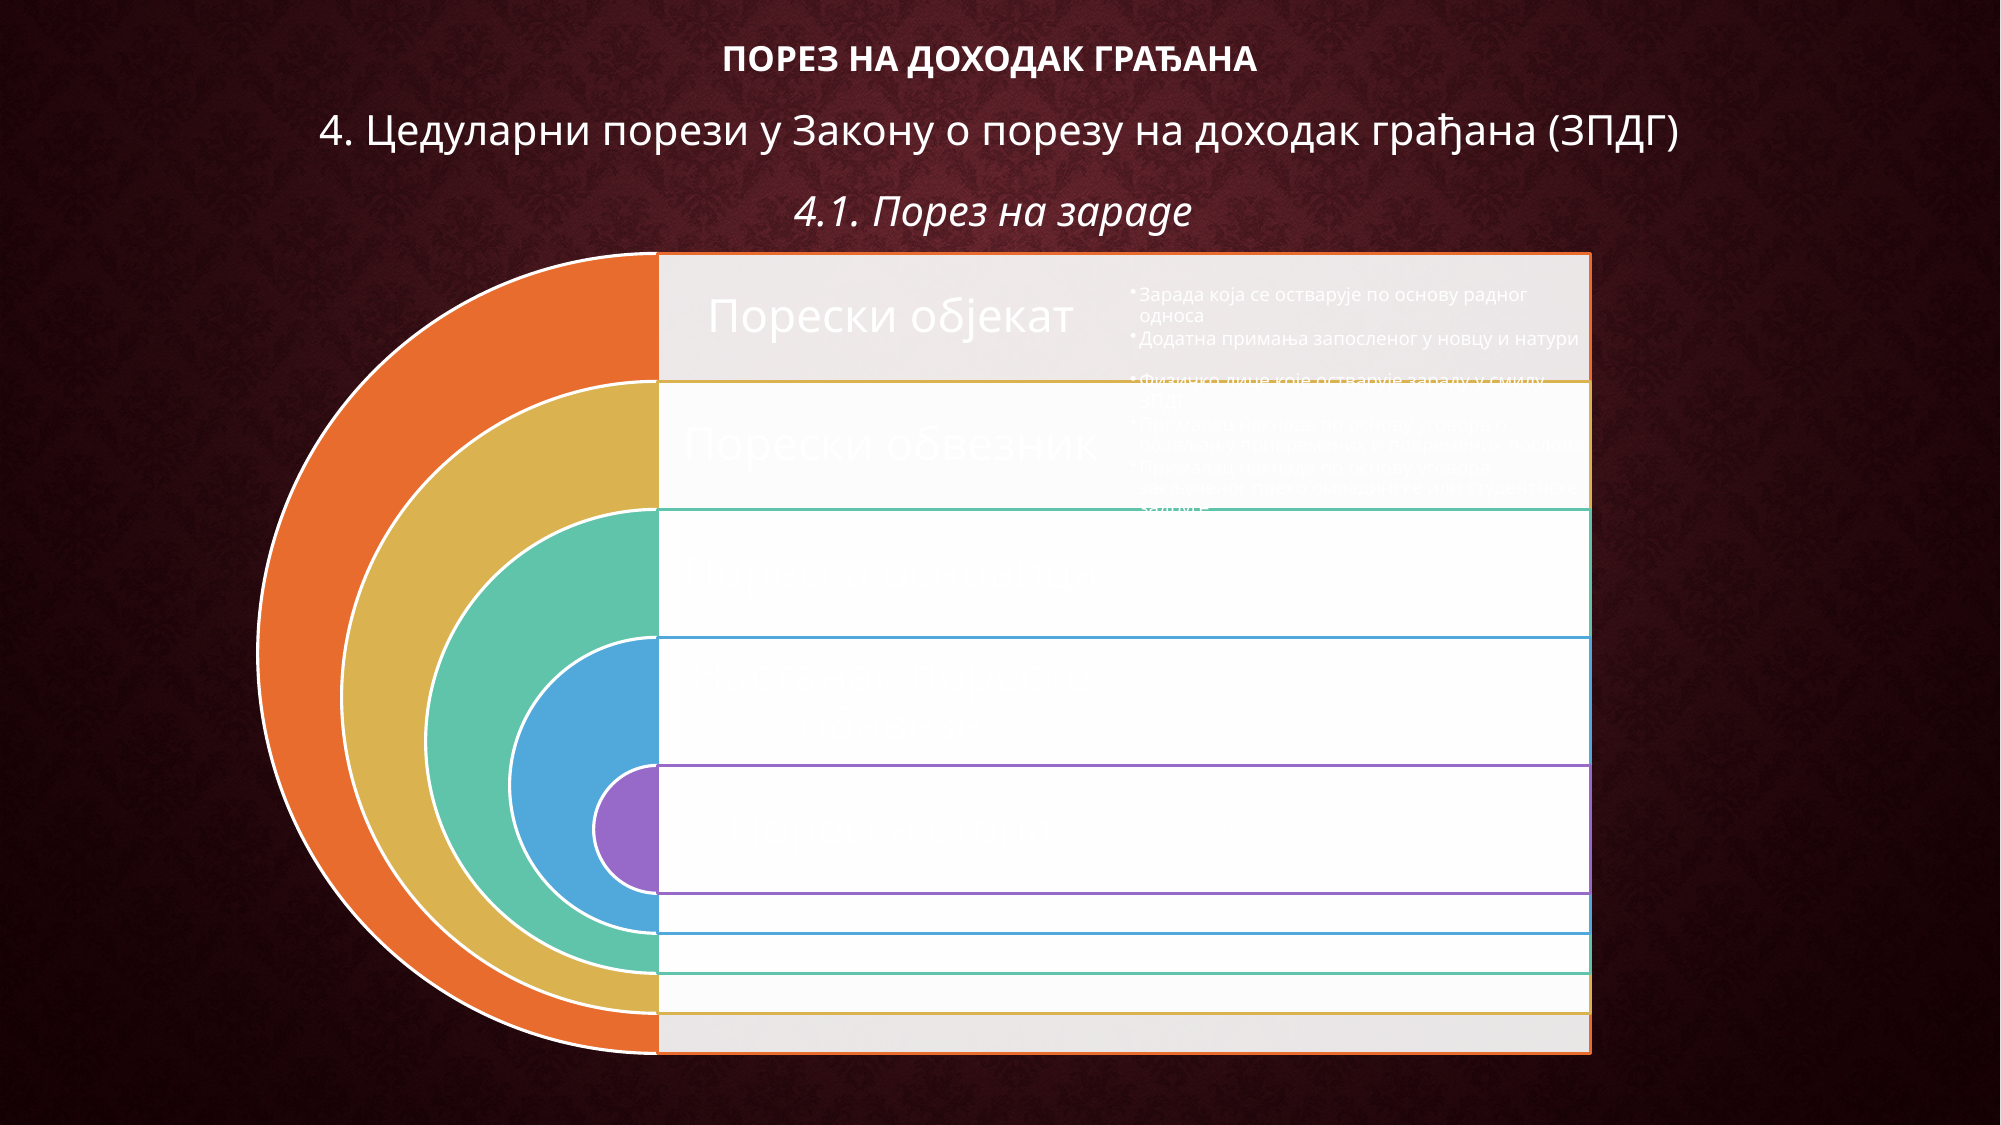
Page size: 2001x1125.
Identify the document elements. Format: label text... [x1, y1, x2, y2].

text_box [257, 195, 1592, 1112]
title Порез на доходак грађана [140, 33, 1839, 87]
list 4. Цедуларни порези у Закону о порезу на доходак грађана (ЗПДГ) 4.1. Порез на зараде [149, 86, 1849, 950]
